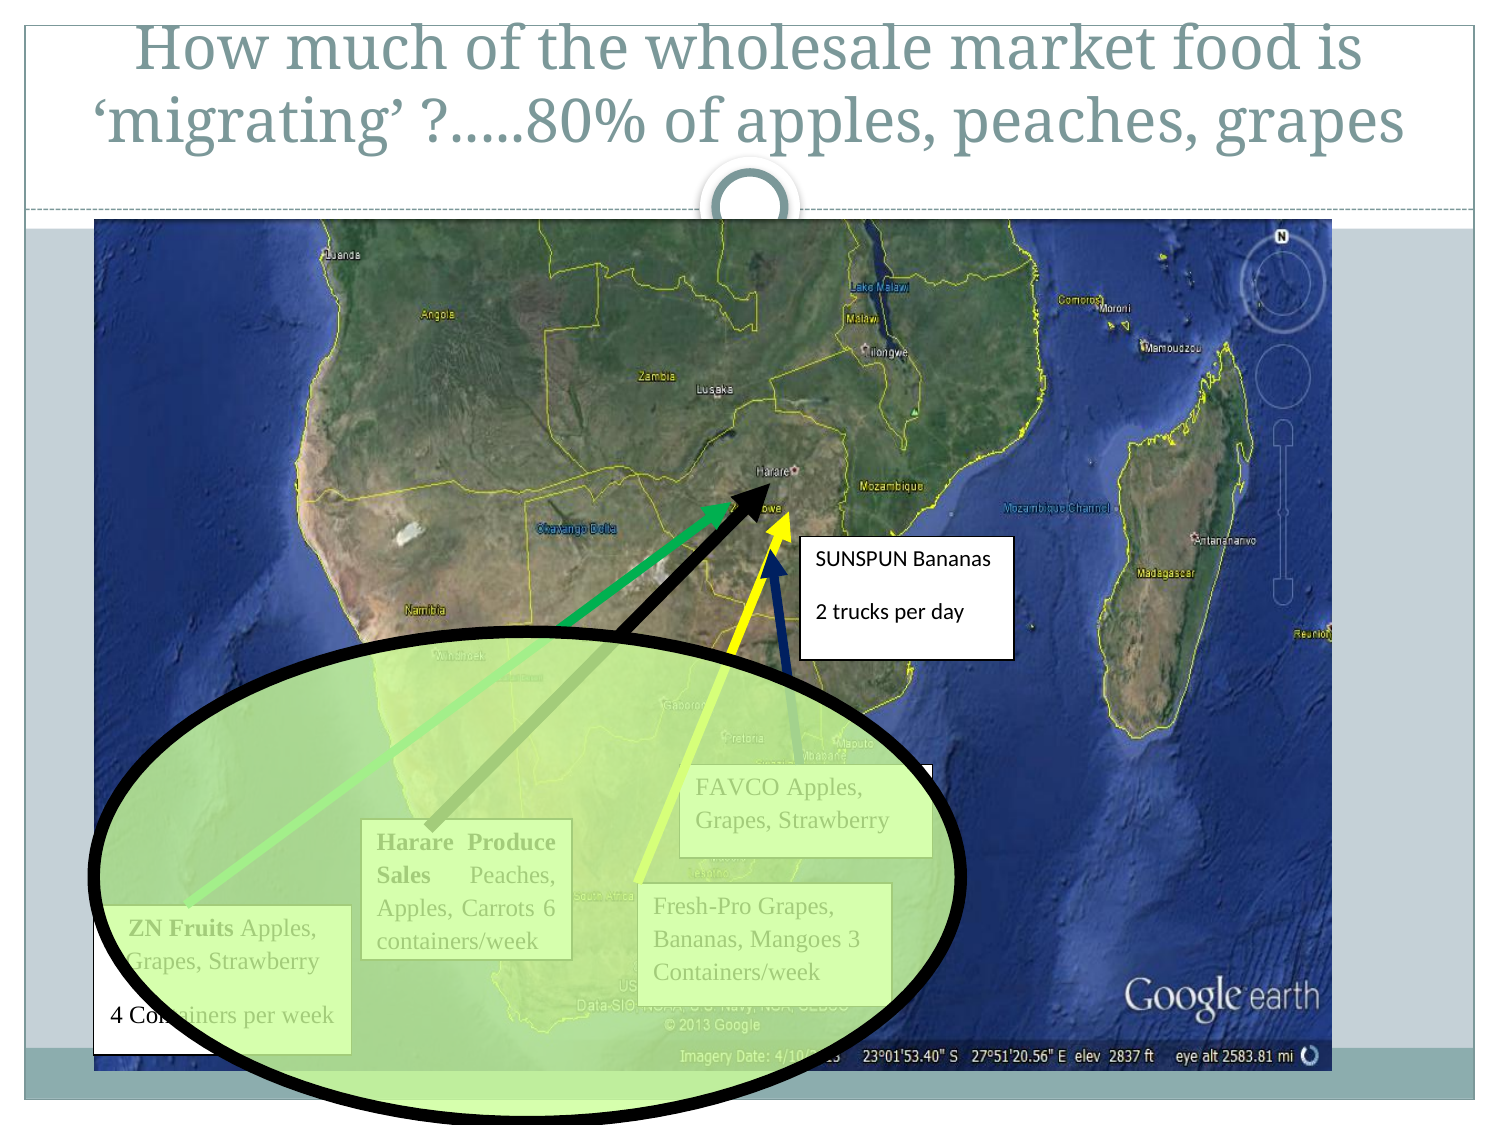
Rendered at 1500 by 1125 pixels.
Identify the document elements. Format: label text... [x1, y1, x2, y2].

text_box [87, 219, 1443, 1125]
title How much of the wholesale market food is ‘migrating’ ?.....80% of apples, peaches, grapes [0, 0, 1500, 163]
